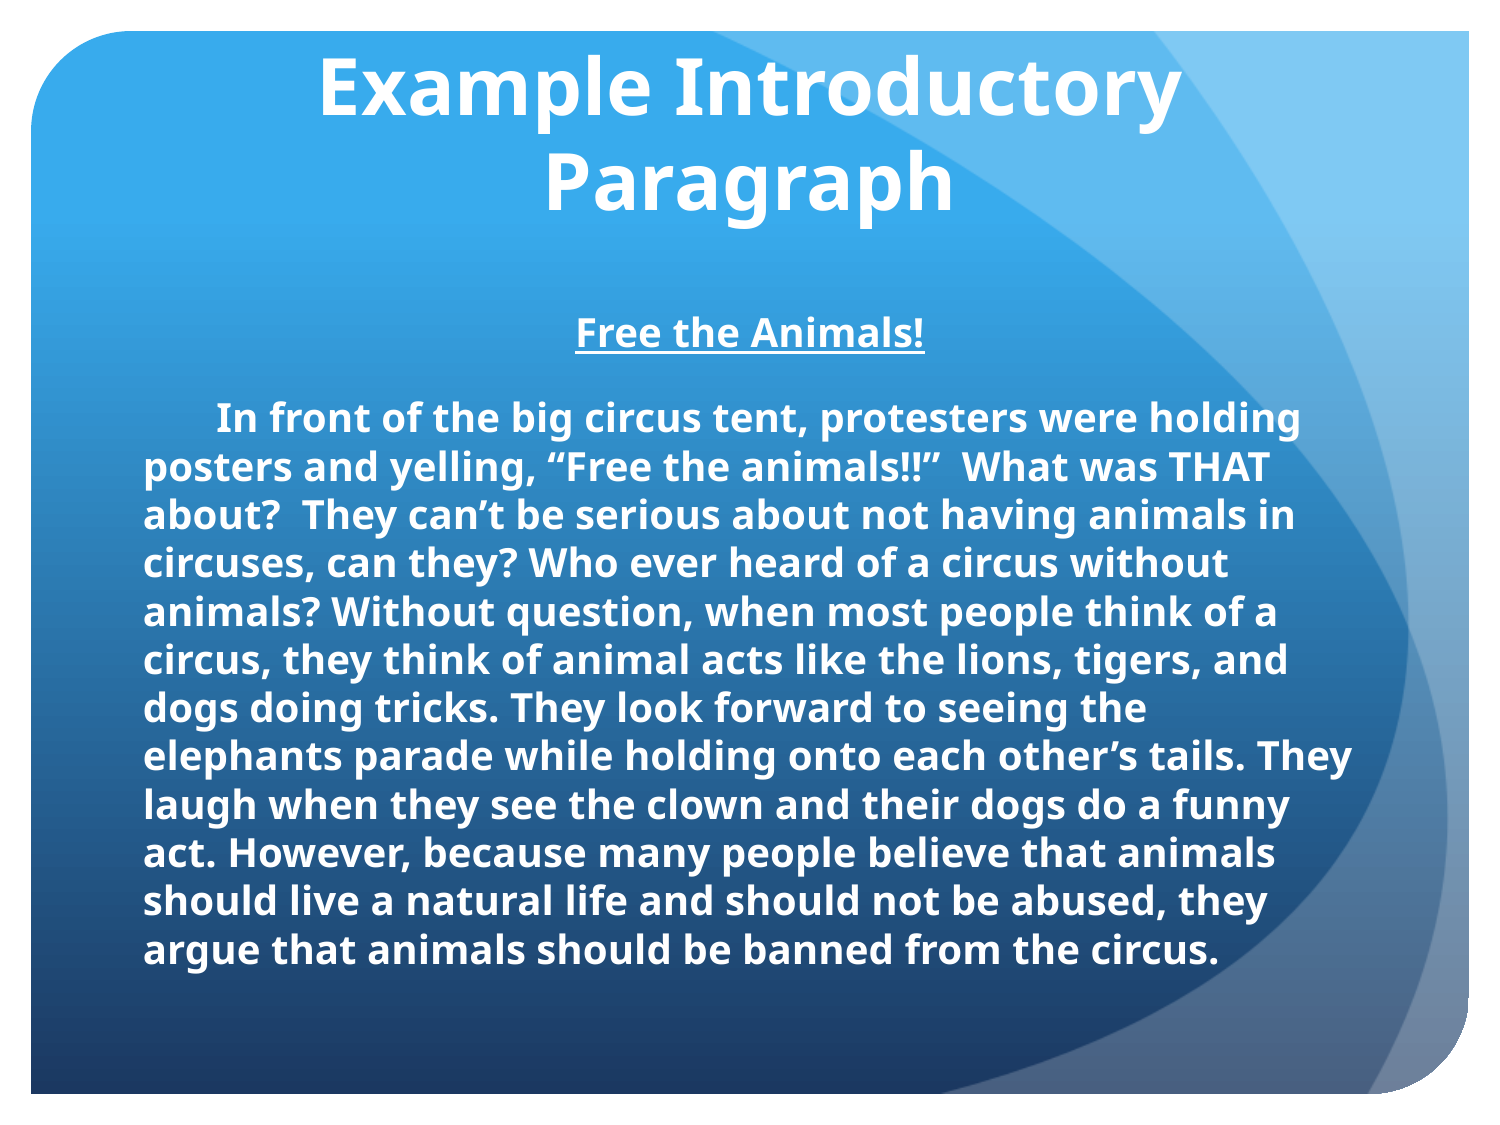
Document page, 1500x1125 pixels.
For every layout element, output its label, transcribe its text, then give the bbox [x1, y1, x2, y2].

picture [24, 30, 1473, 1094]
title Example Introductory Paragraph [127, 62, 1372, 234]
list Free the Animals! In front of the big circus tent, protesters were holding posters and yelling, “Free the animals!!” What was THAT about? They can’t be serious about not having animals in circuses, can they? Who ever heard of a circus without animals? Without question, when most people think of a circus, they think of animal acts like the lions, tigers, and dogs doing tricks. They look forward to seeing the elephants parade while holding onto each other’s tails. They laugh when they see the clown and their dogs do a funny act. However, because many people believe that animals should live a natural life and should not be abused, they argue that animals should be banned from the circus. [127, 299, 1372, 991]
